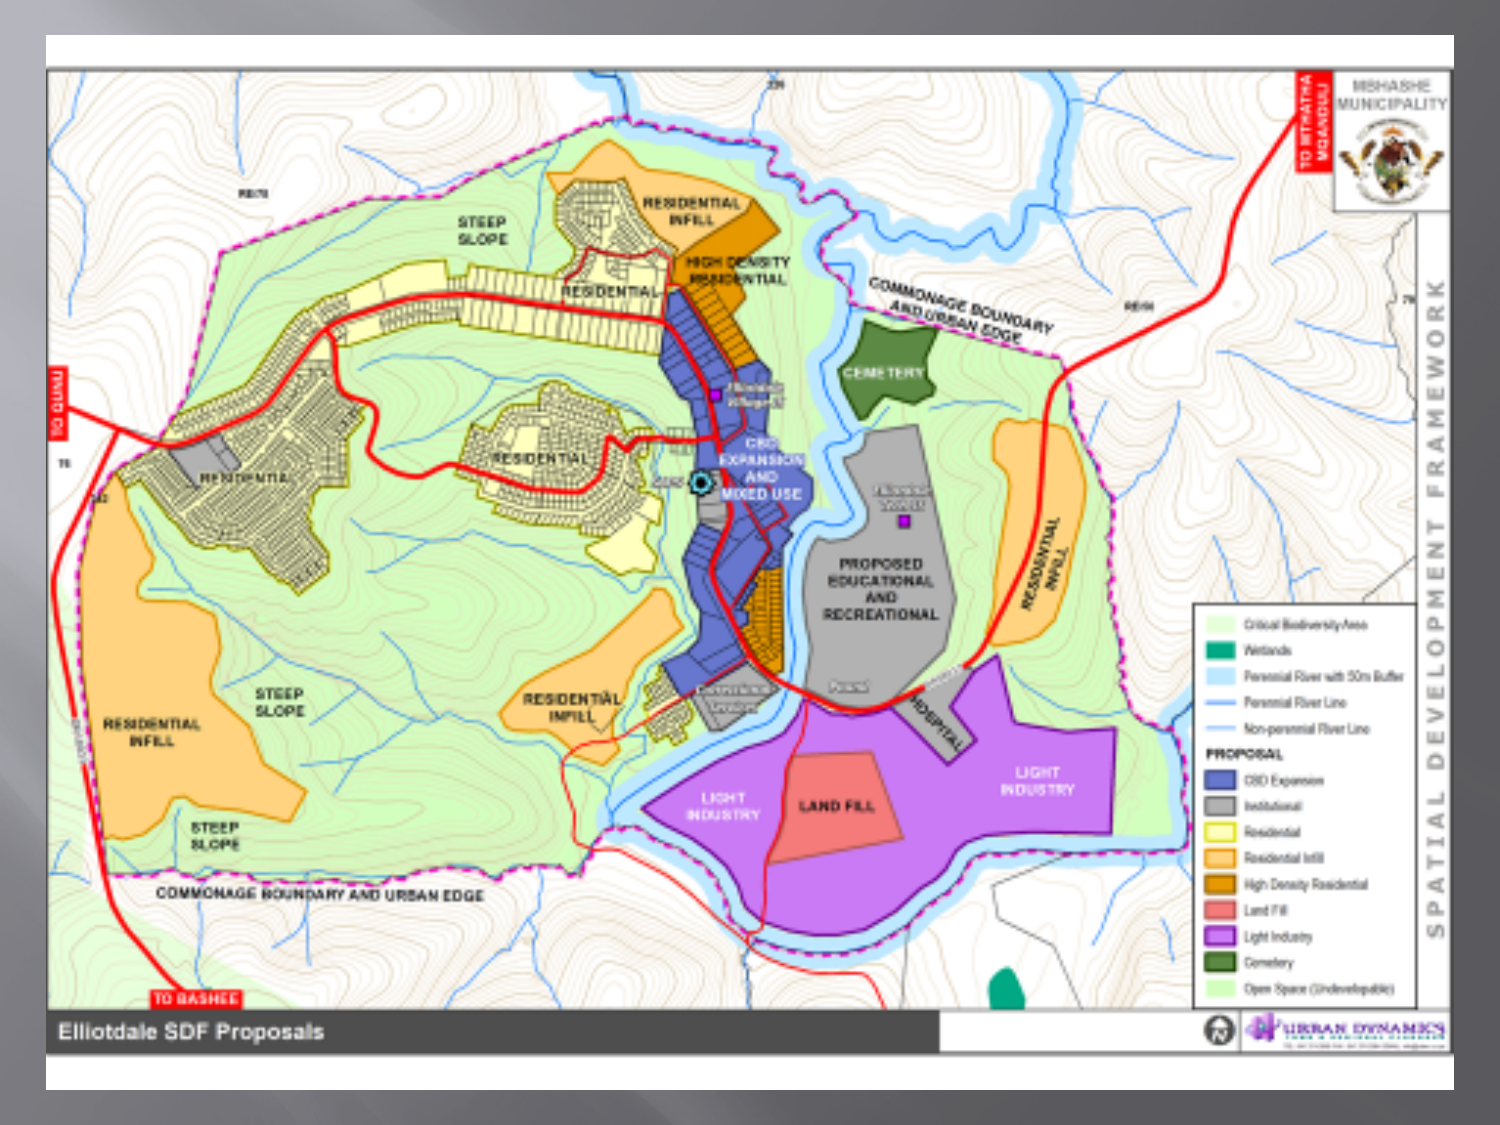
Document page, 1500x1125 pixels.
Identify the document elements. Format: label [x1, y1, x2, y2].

picture [46, 34, 1454, 1091]
